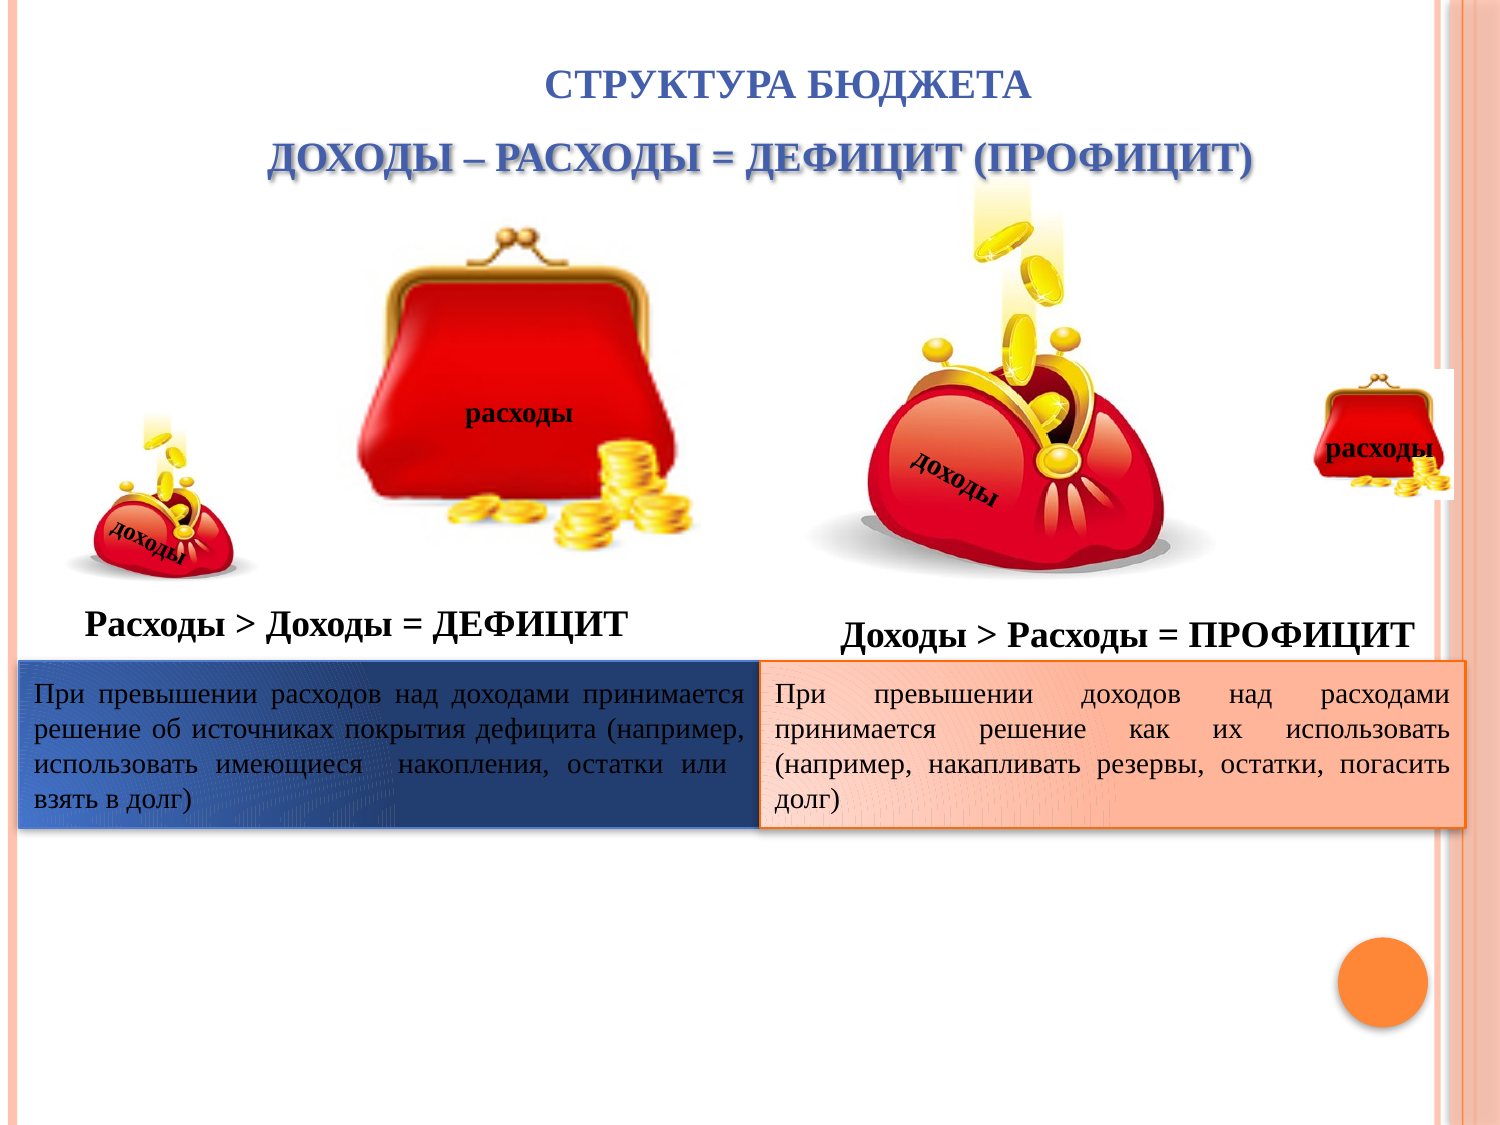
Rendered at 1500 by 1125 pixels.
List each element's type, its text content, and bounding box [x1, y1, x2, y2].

picture [337, 215, 702, 560]
picture [1304, 369, 1455, 500]
text_box Доходы > Расходы = ПРОФИЦИТ [810, 590, 1446, 658]
picture [759, 168, 1278, 584]
text_box ДОХОДЫ – РАСХОДЫ = ДЕФИЦИТ (ПРОФИЦИТ) [54, 85, 1466, 224]
picture [42, 410, 287, 584]
text_box СТРУКТУРА БЮДЖЕТА [215, 38, 1361, 126]
text_box Расходы > Доходы = ДЕФИЦИТ [39, 579, 674, 658]
text_box При превышении расходов над доходами принимается решение об источниках покрытия дефицита (например, использовать имеющиеся накопления, остатки или взять в долг) [18, 660, 757, 829]
text_box При превышении доходов над расходами принимается решение как их использовать (например, накапливать резервы, остатки, погасить долг) [759, 660, 1467, 829]
